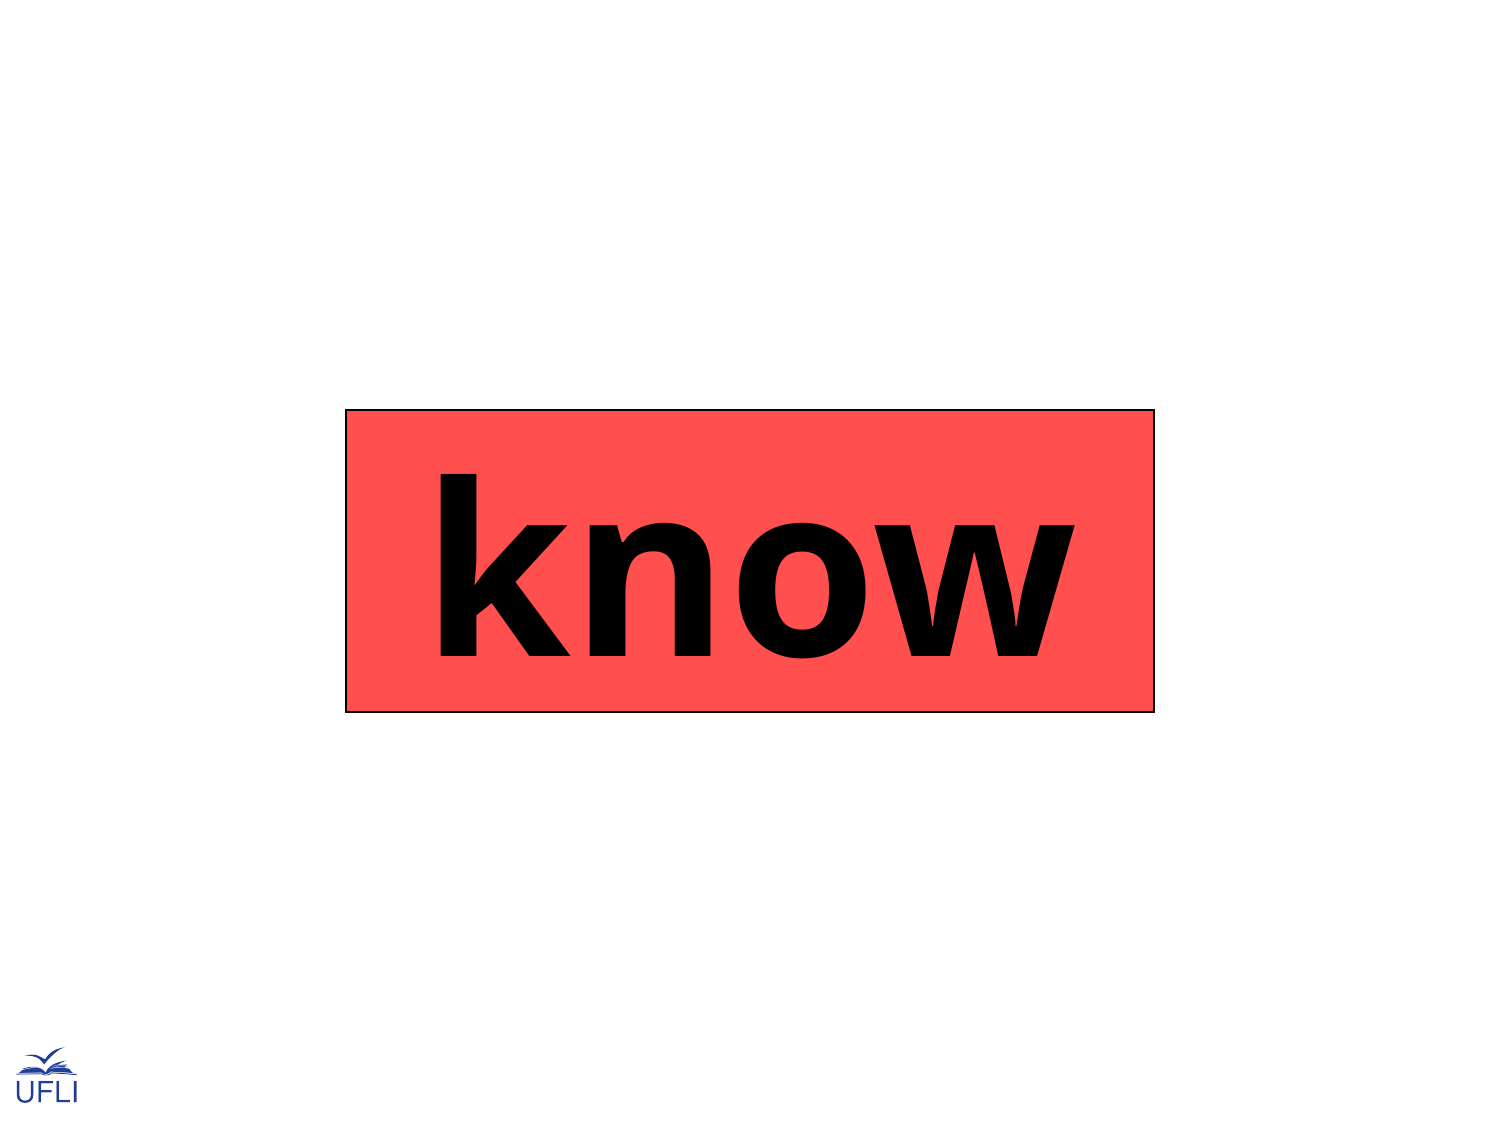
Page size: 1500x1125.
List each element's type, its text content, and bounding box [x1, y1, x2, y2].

picture [12, 1045, 81, 1106]
text_box know [345, 409, 1155, 713]
